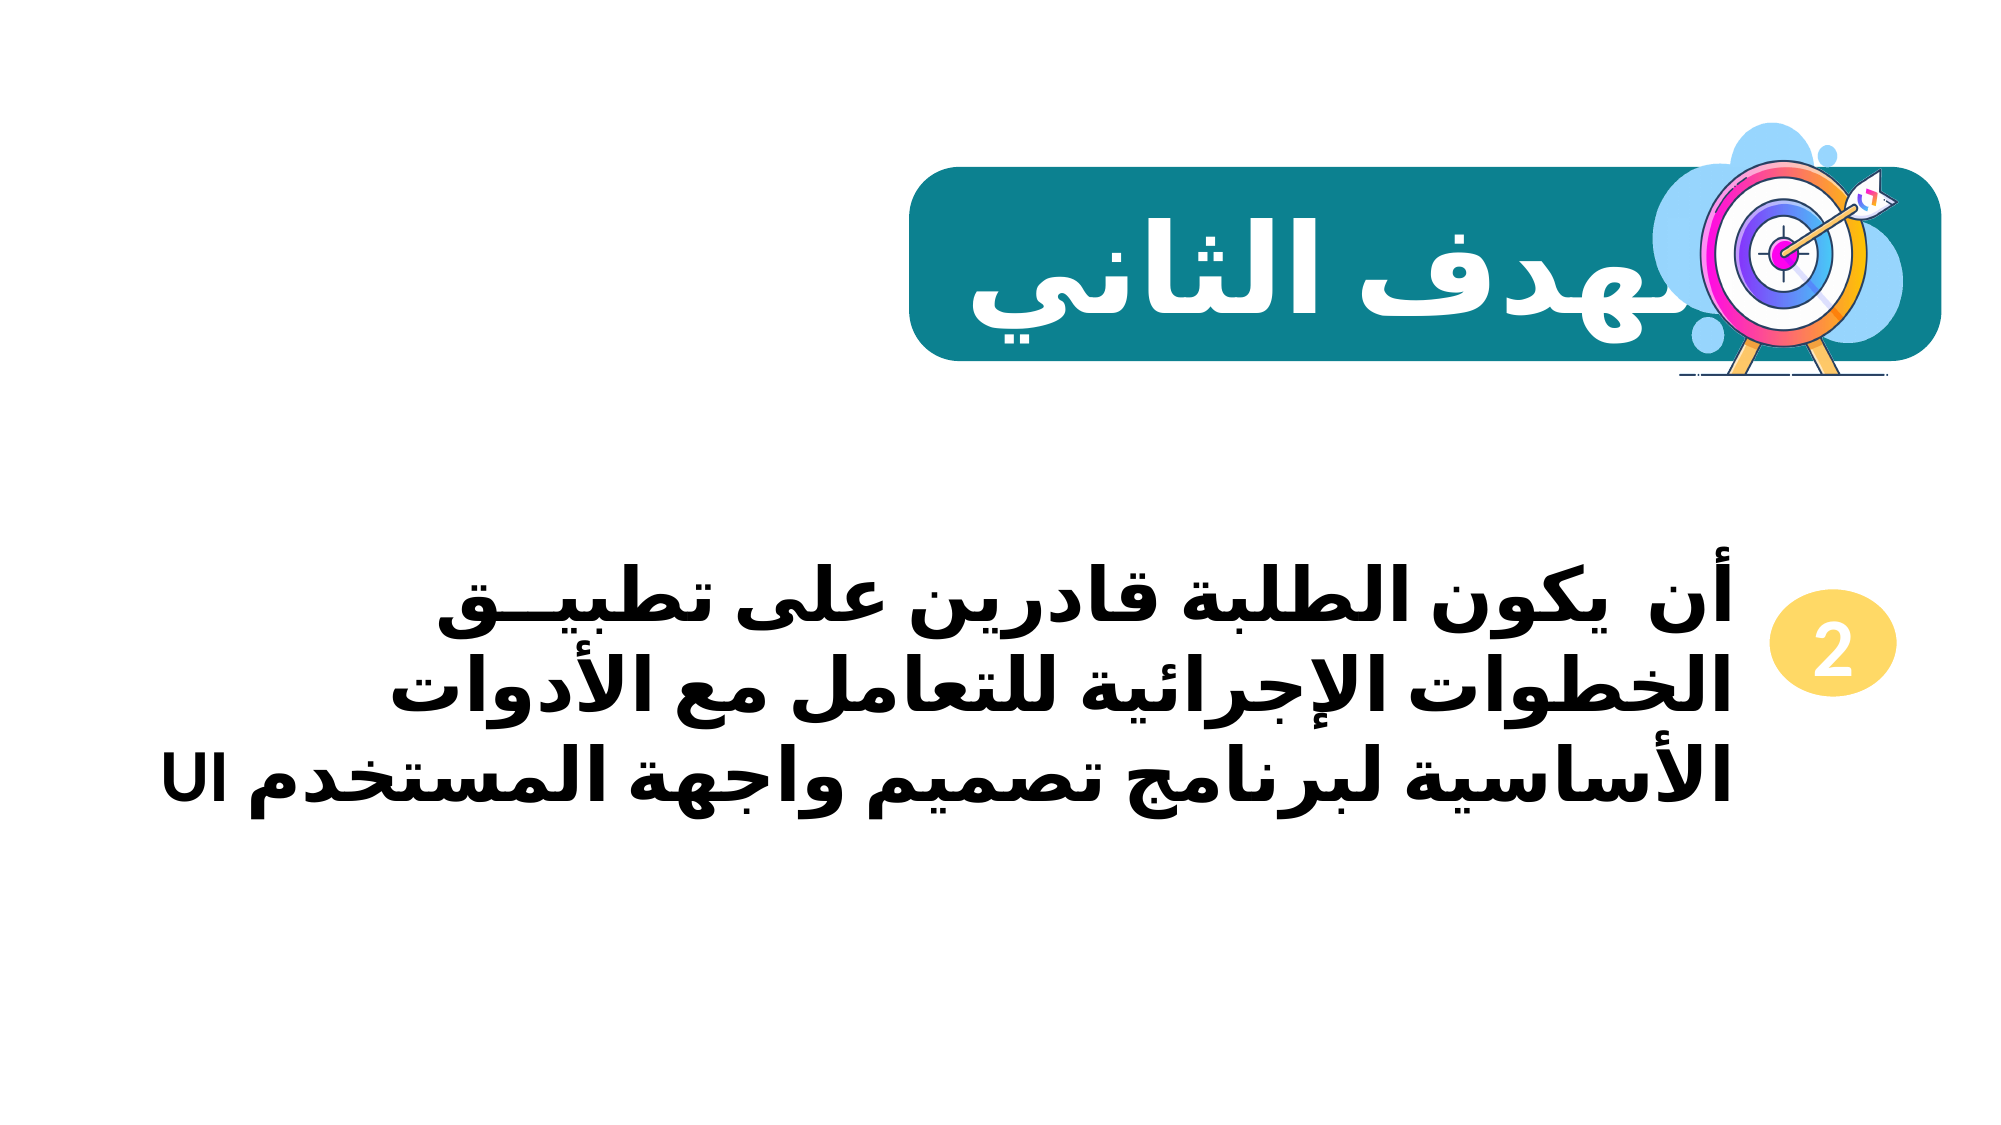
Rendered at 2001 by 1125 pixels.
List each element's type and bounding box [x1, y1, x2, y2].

text_box [909, 57, 2000, 437]
text_box [102, 539, 1898, 737]
